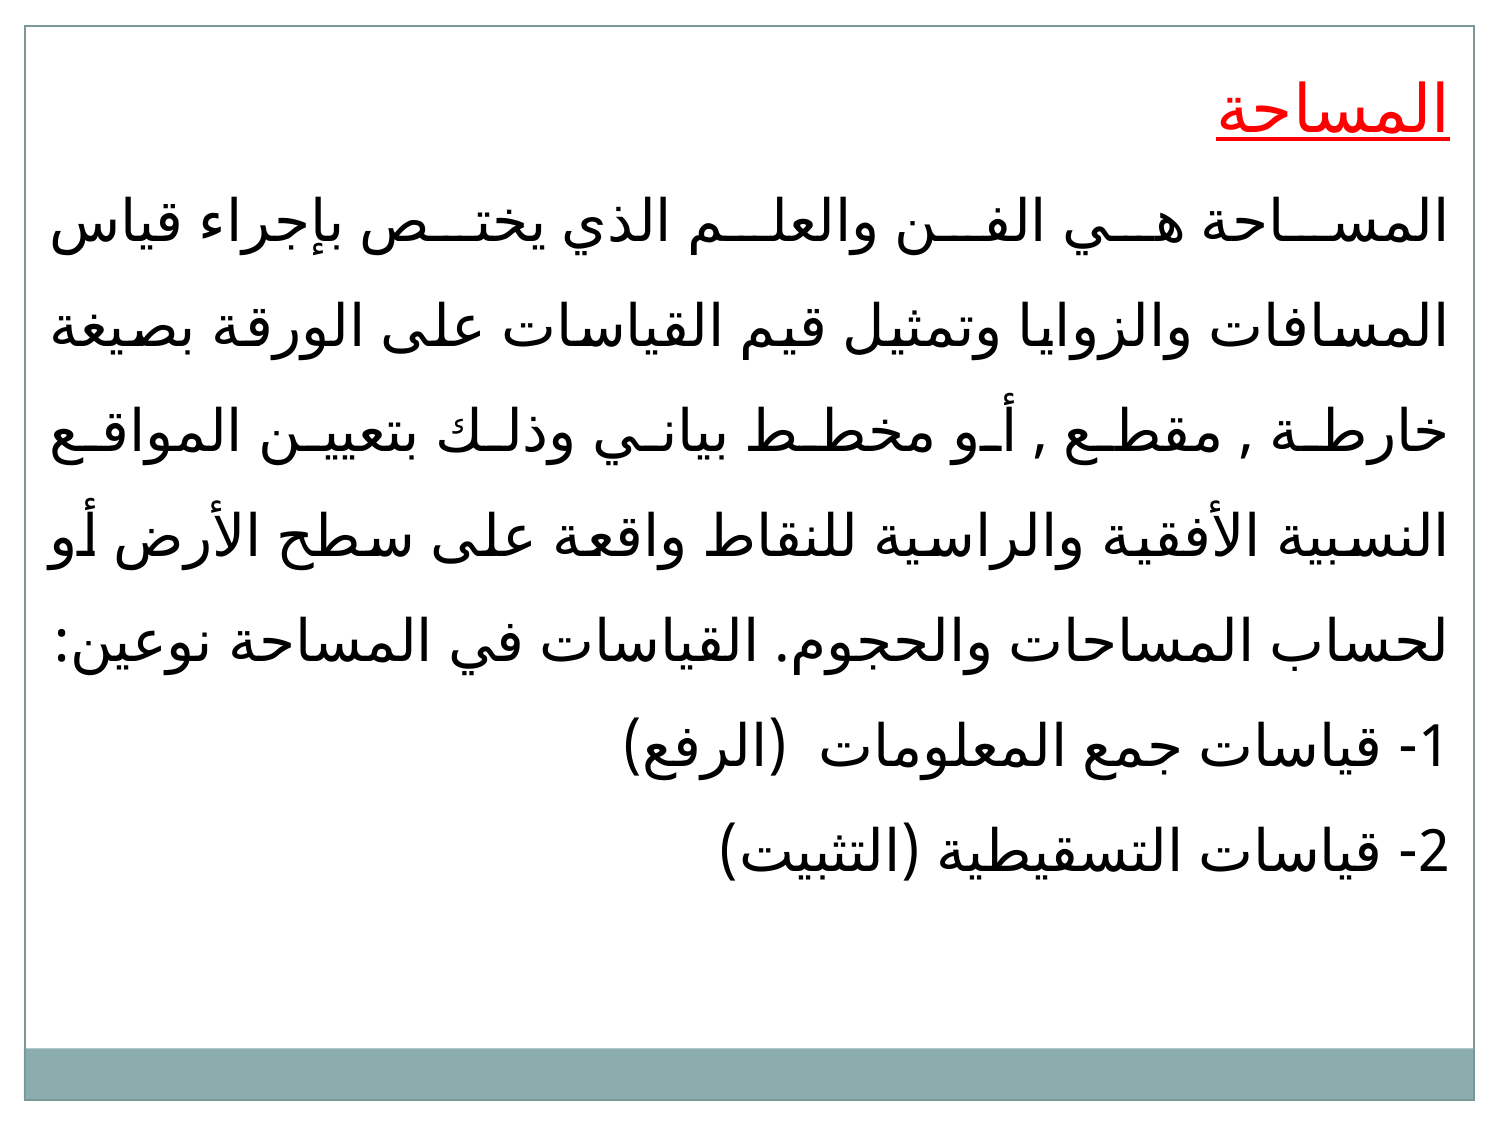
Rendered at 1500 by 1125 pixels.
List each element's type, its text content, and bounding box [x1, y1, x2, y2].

text_box المساحة هي الفن والعلم الذي يختص بإجراء قياس المسافات والزوايا وتمثيل قيم القياسات على الورقة بصيغة خارطة , مقطع , أو مخطط بياني وذلك بتعيين المواقع النسبية الأفقية والراسية للنقاط واقعة على سطح الأرض أو لحساب المساحات والحجوم. القياسات في المساحة نوعين: 1- قياسات جمع المعلومات (الرفع) 2- قياسات التسقيطية (التثبيت) [35, 140, 1465, 890]
text_box المساحة [58, 58, 1465, 140]
